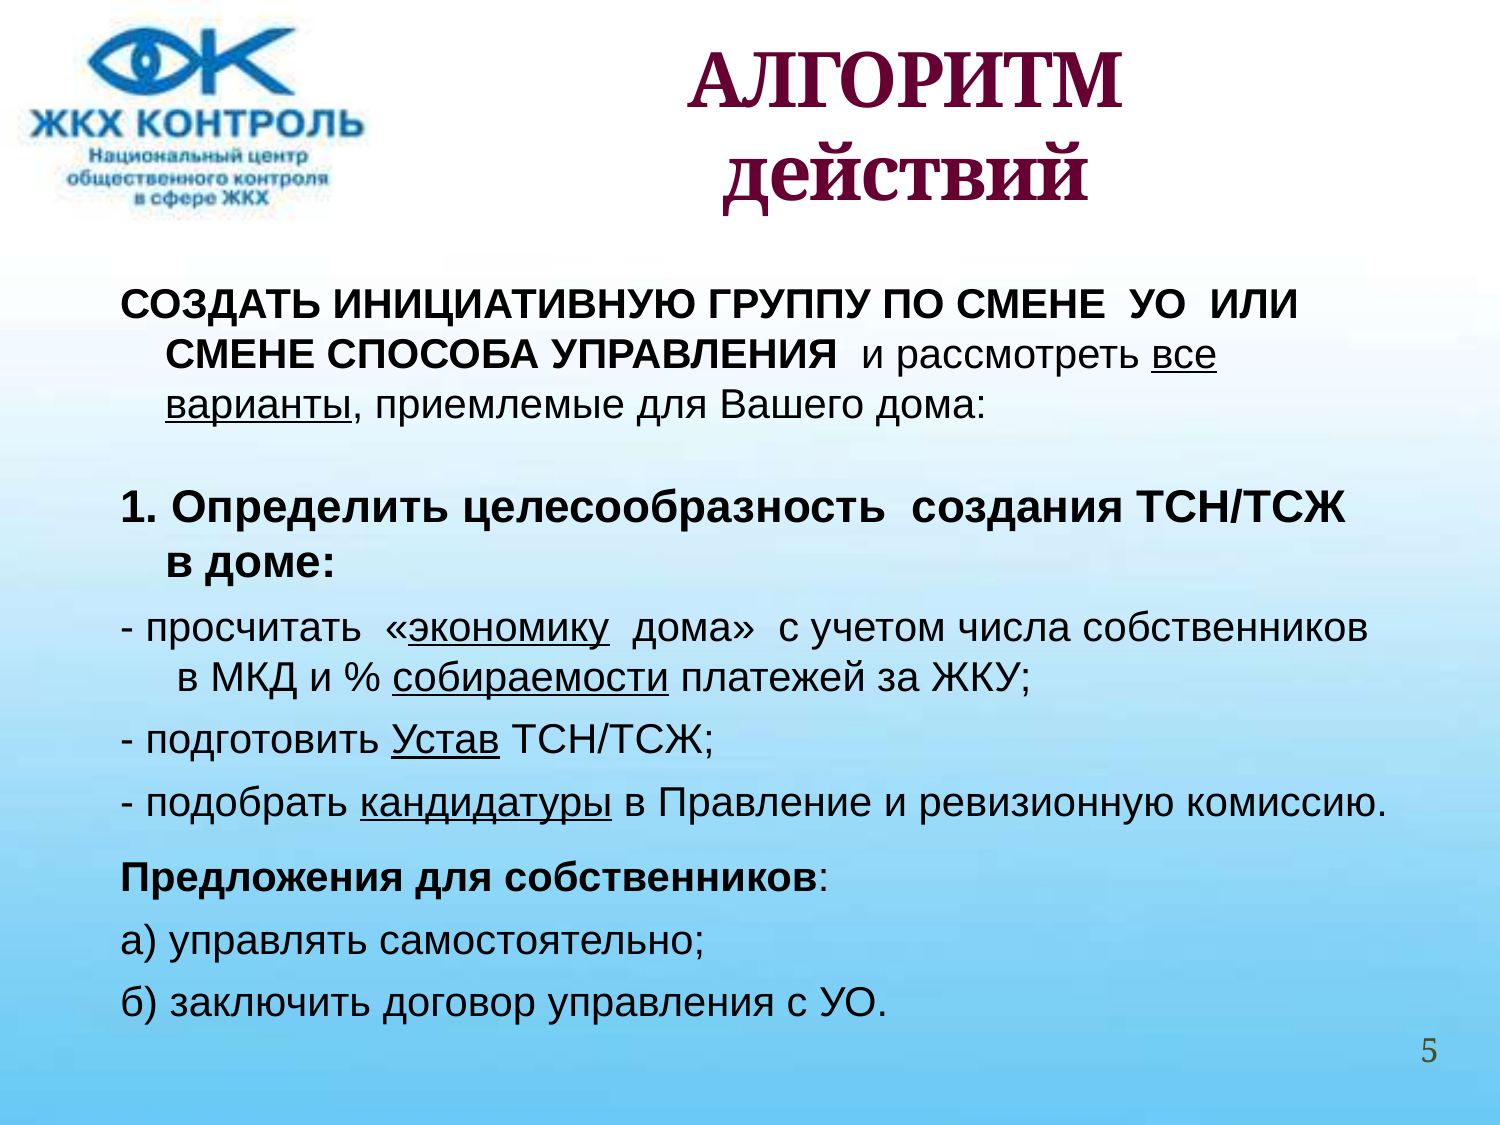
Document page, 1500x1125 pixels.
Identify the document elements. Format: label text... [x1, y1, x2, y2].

list СОЗДАТЬ ИНИЦИАТИВНУЮ ГРУППУ ПО СМЕНЕ УО ИЛИ СМЕНЕ СПОСОБА УПРАВЛЕНИЯ и рассмотреть все варианты, приемлемые для Вашего дома: 1. Определить целесообразность создания ТСН/ТСЖ в доме: - просчитать «экономику дома» с учетом числа собственников в МКД и % собираемости платежей за ЖКУ; - подготовить Устав ТСН/ТСЖ; - подобрать кандидатуры в Правление и ревизионную комиссию. Предложения для собственников: а) управлять самостоятельно; б) заключить договор управления с УО. [105, 269, 1421, 1067]
title АЛГОРИТМ действий [386, 23, 1425, 223]
slide_number 5 [1379, 1014, 1480, 1089]
picture [0, 0, 1500, 1125]
